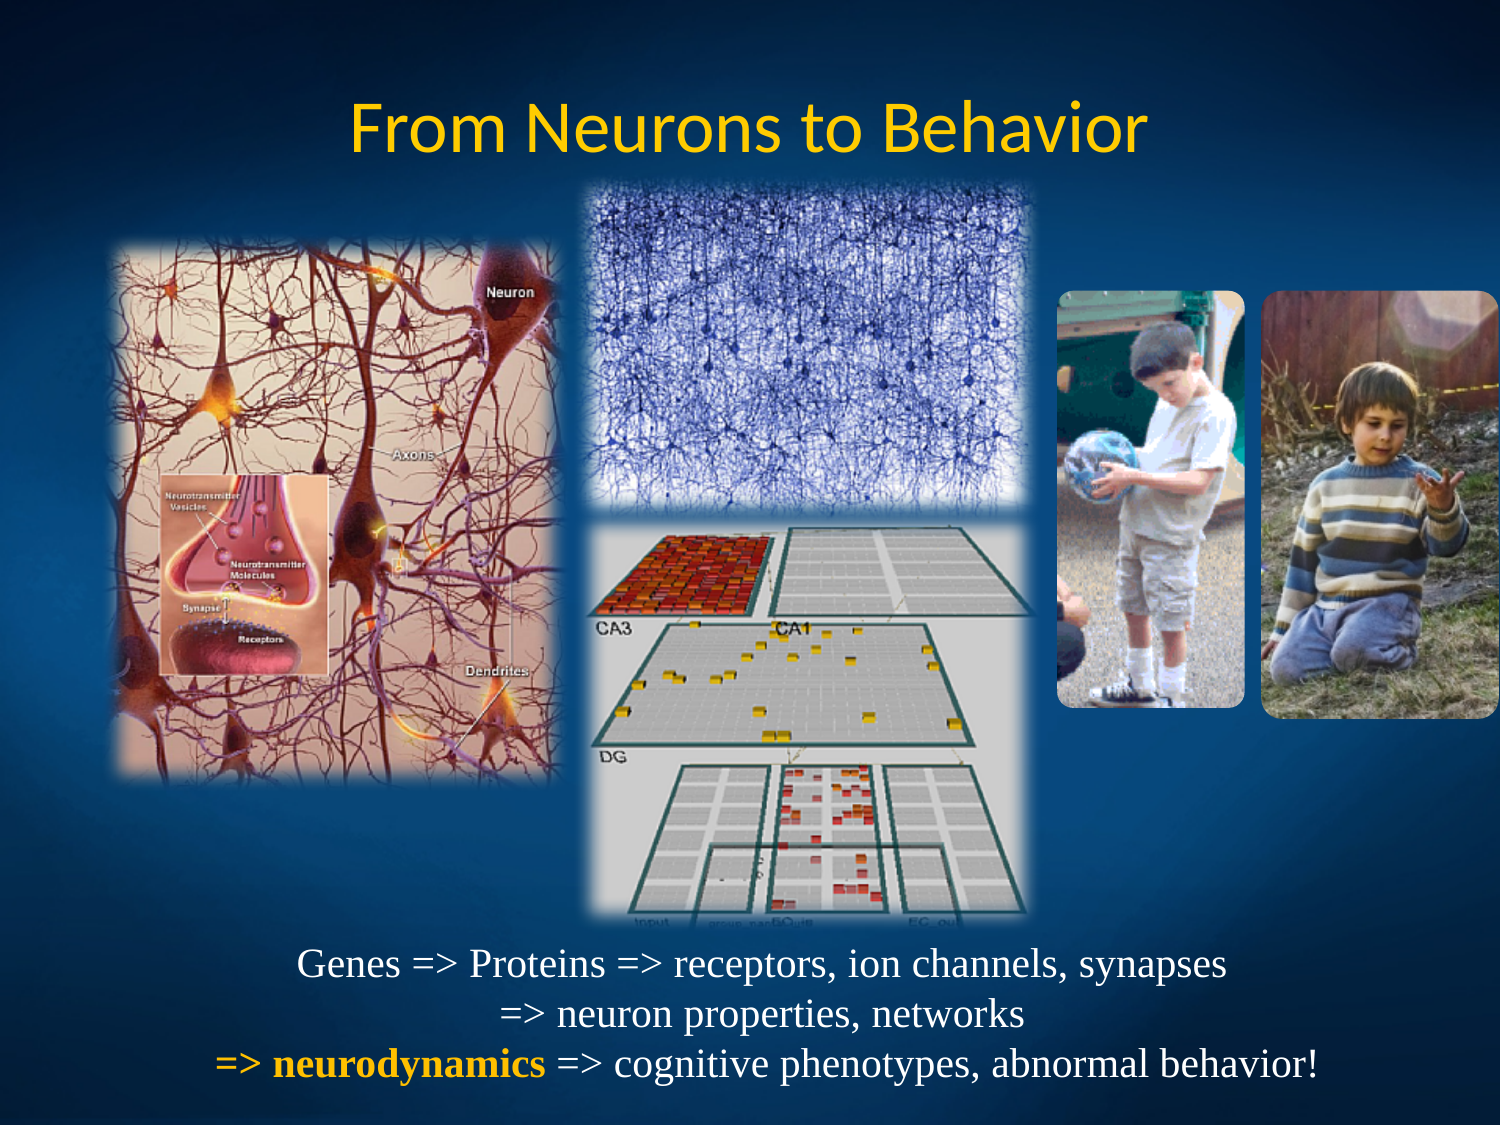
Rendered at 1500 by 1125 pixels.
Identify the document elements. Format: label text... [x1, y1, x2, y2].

picture [0, 0, 1500, 1125]
title From Neurons to Behavior [74, 44, 1426, 200]
text_box Genes => Proteins => receptors, ion channels, synapses => neuron properties, networks => neurodynamics => cognitive phenotypes, abnormal behavior! [53, 928, 1483, 1094]
